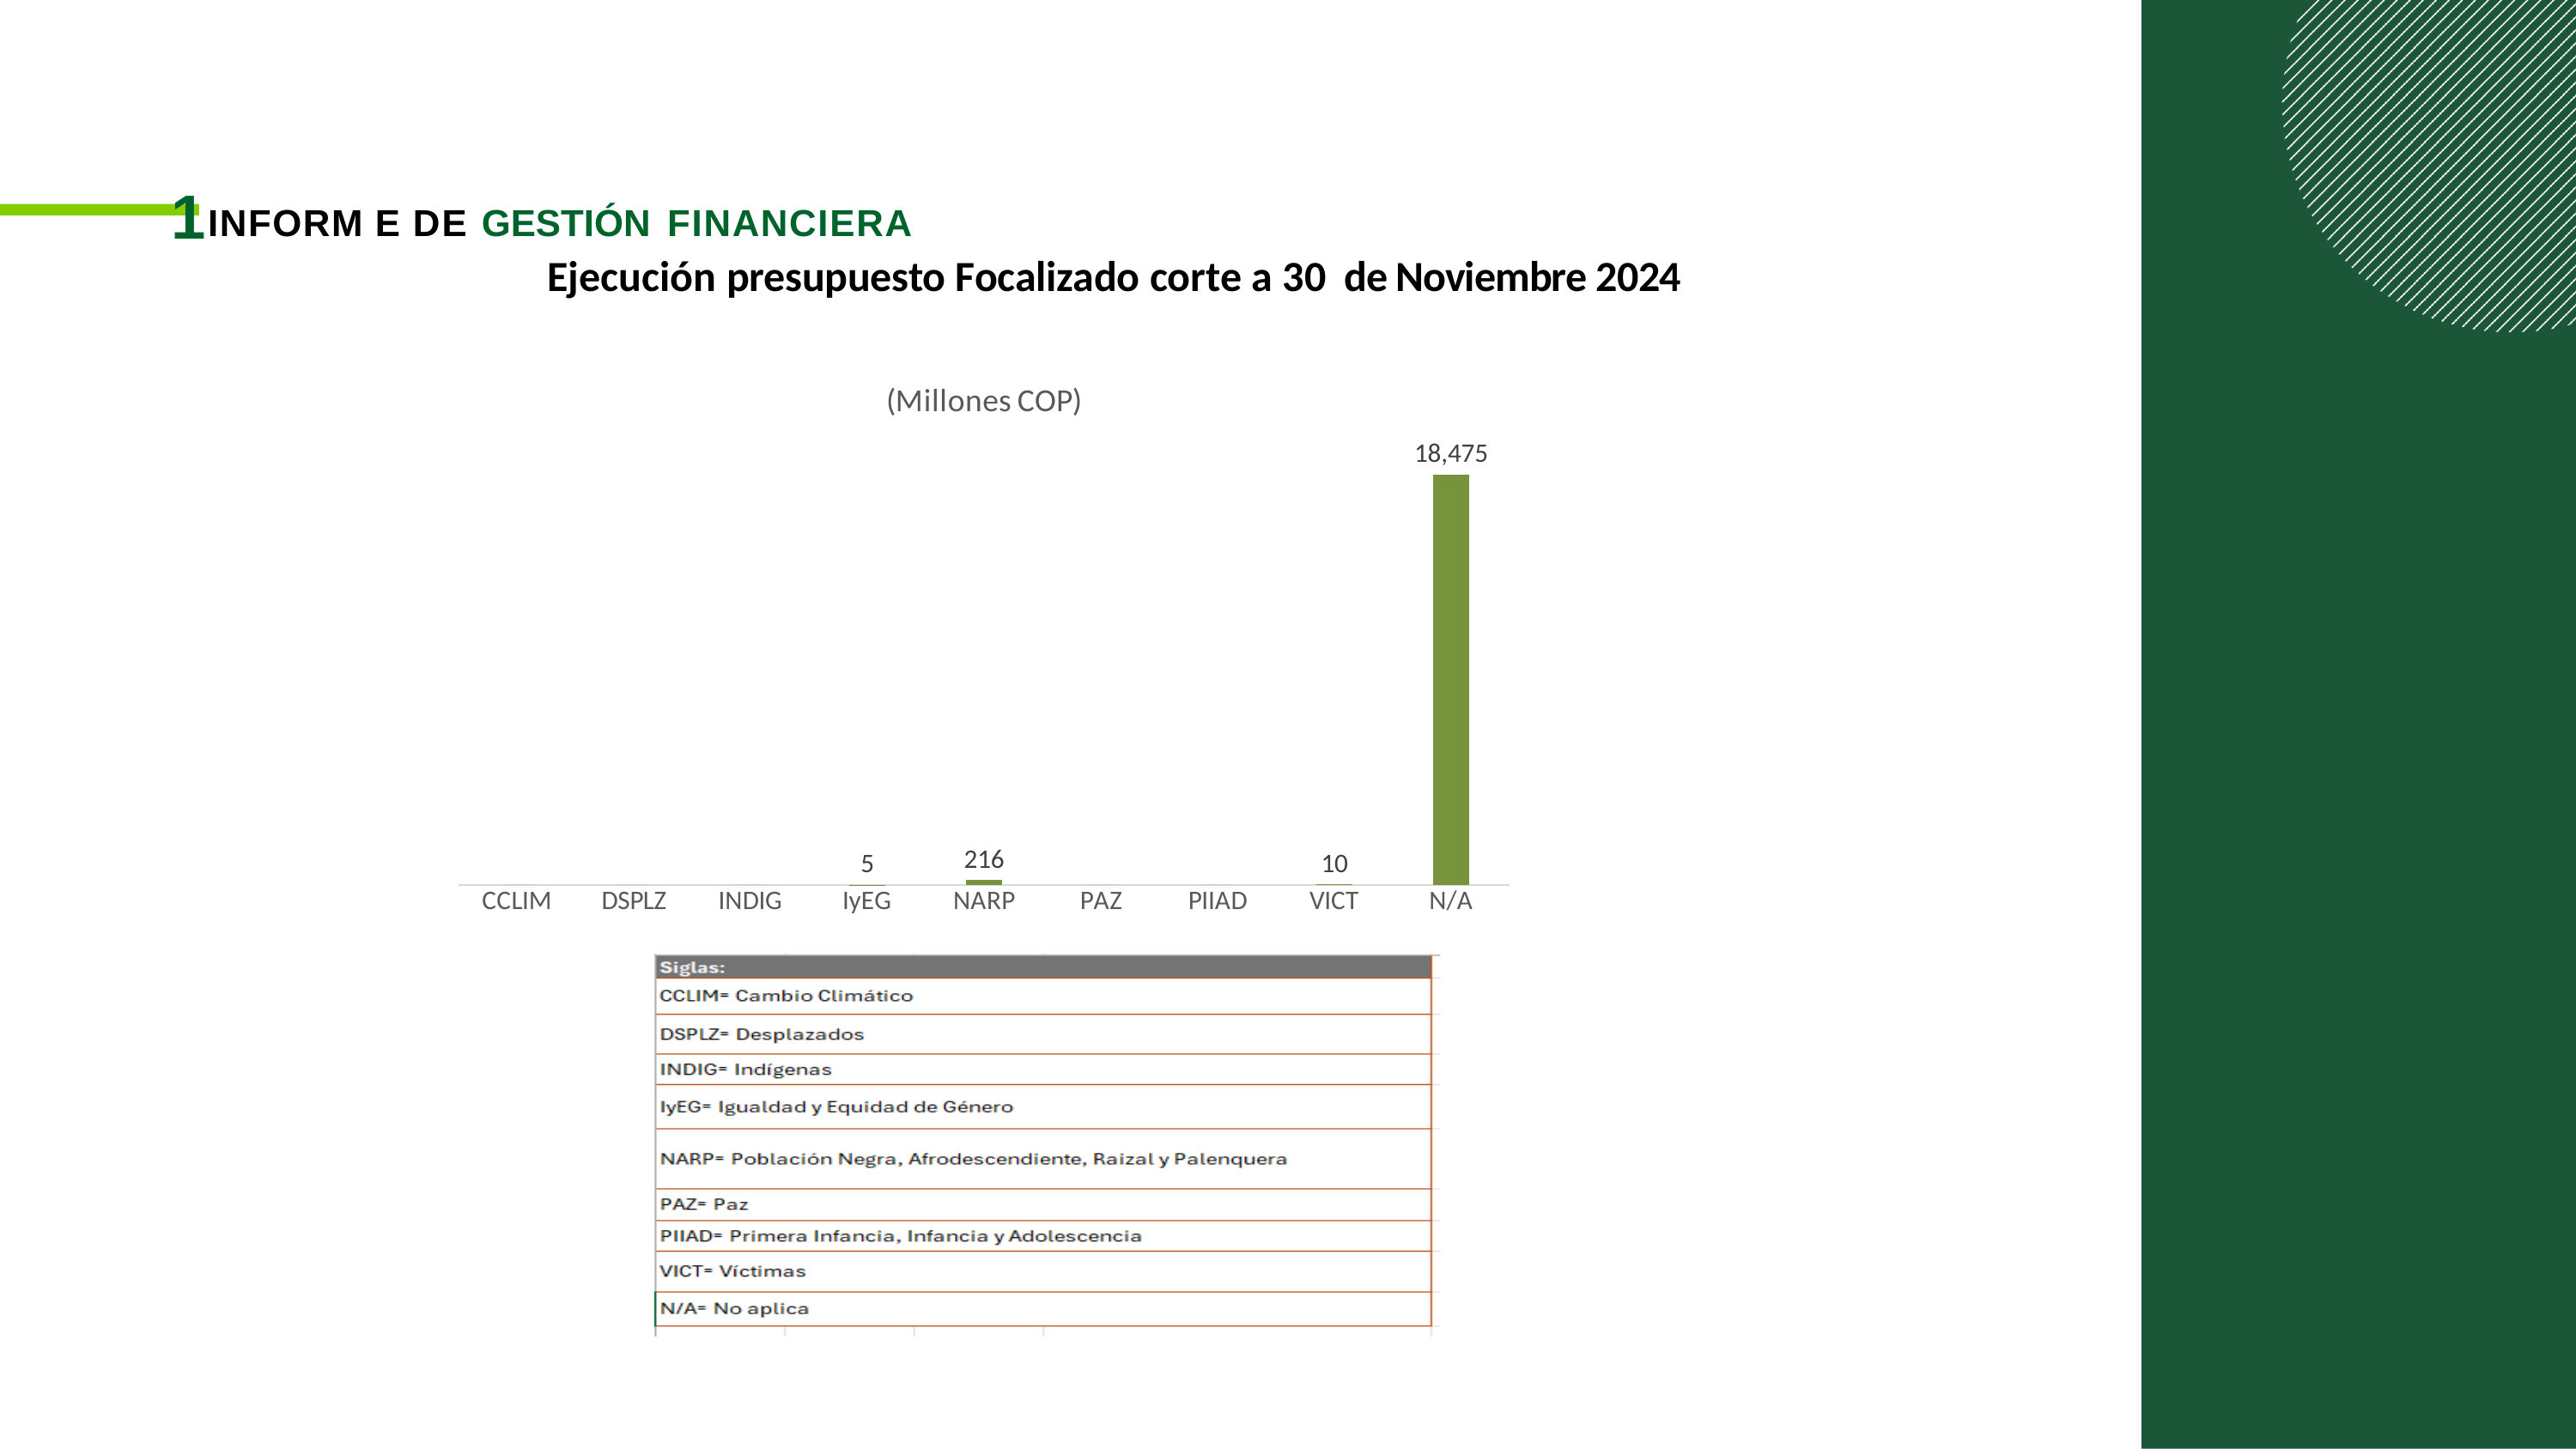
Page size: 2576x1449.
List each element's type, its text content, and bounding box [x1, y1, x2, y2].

picture [653, 954, 1441, 1337]
text_box Ejecución presupuesto Focalizado corte a 30 de Noviembre 2024 [545, 246, 1911, 300]
title 1INFORM E DE GESTIÓN FINANCIERA [169, 127, 922, 372]
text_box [2141, 0, 2576, 1449]
chart [436, 359, 1532, 929]
text_box [0, 203, 169, 215]
